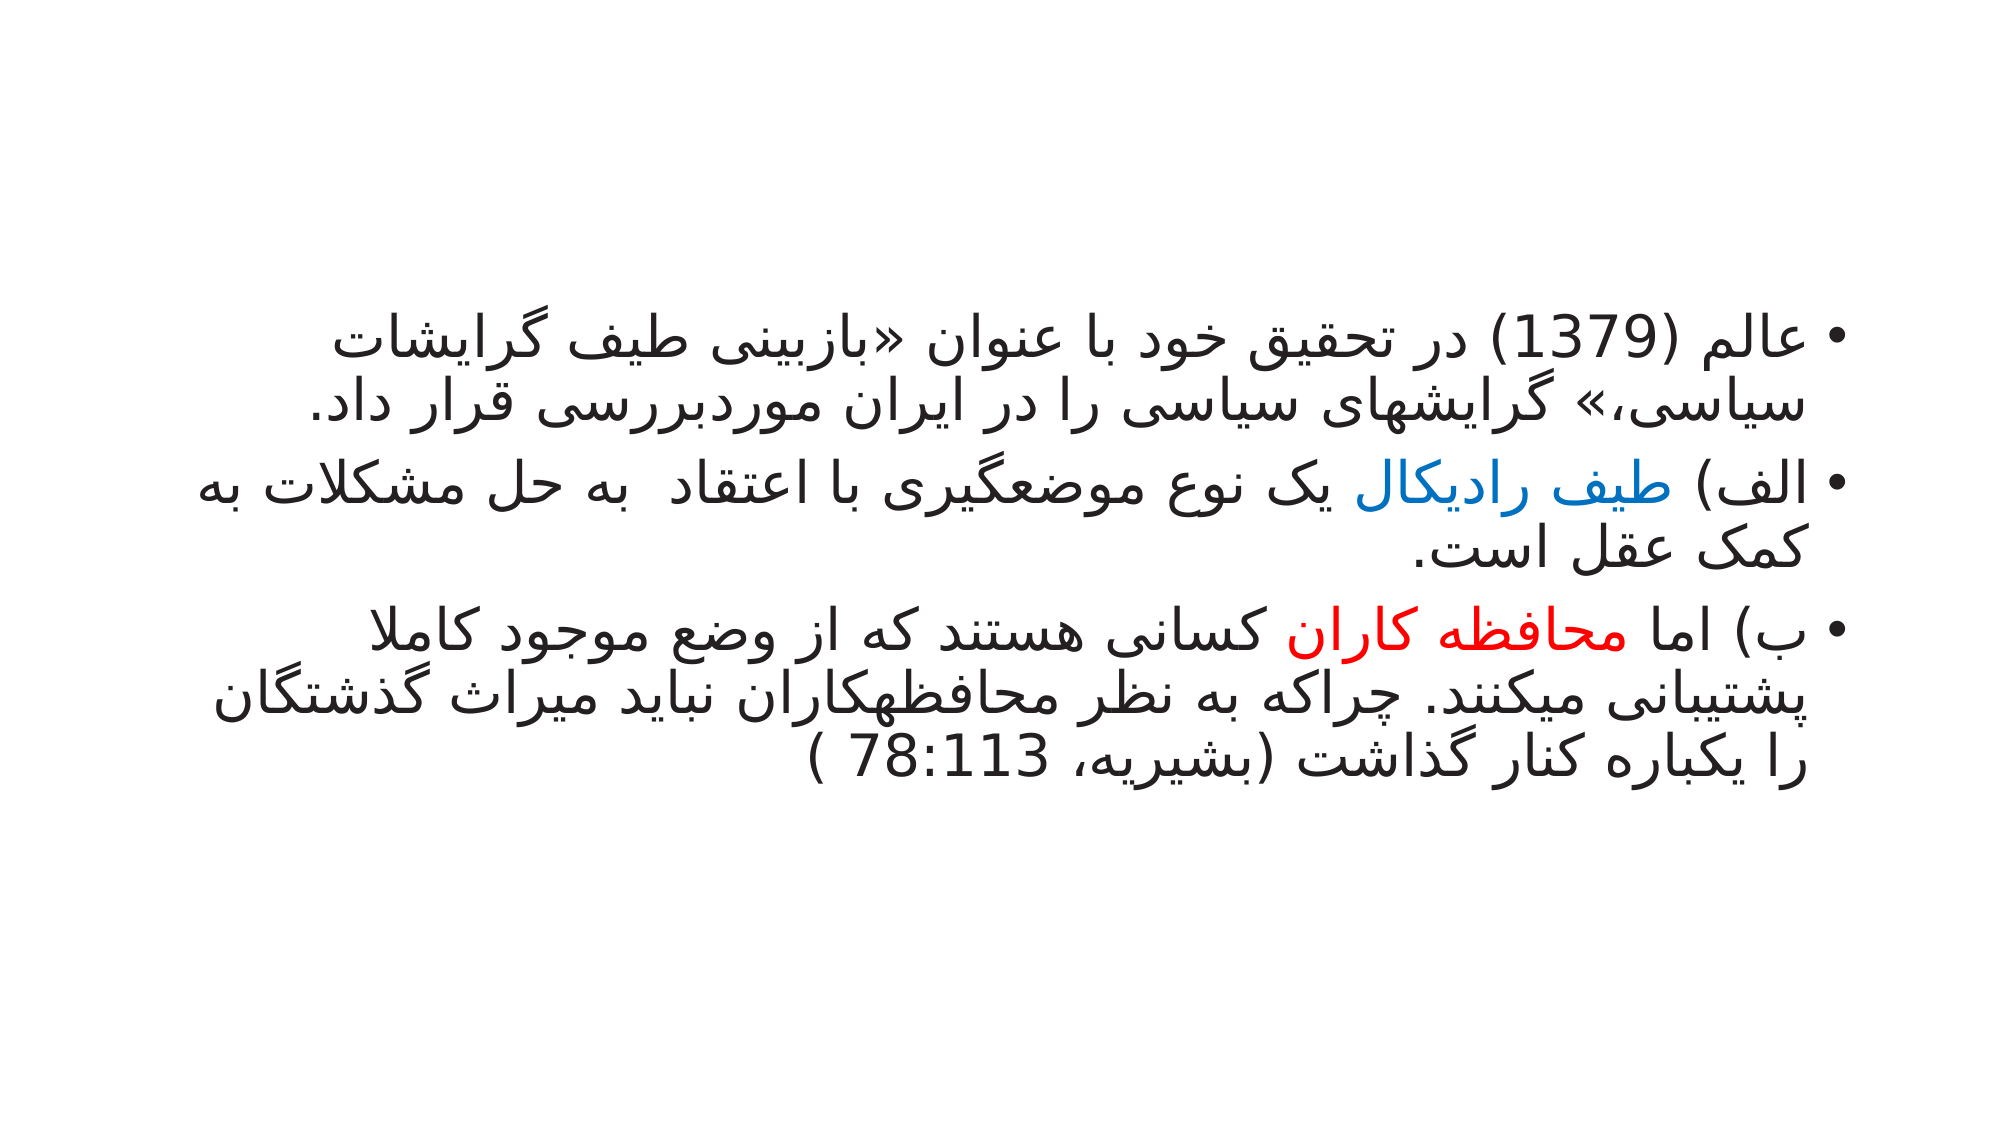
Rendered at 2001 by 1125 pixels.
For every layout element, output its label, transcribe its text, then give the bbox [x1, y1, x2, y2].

list عالم (1379) در تحقیق خود با عنوان «بازبینی طیف گرایشات سیاسی،» گرایشهای سیاسی را در ایران موردبررسی قرار داد. الف) طیف رادیکال یک نوع موضعگیری با اعتقاد به حل مشکلات به کمک عقل است. ب) اما محافظه کاران کسانی هستند که از وضع موجود کاملا پشتیبانی میکنند. چراکه به نظر محافظهکاران نباید میراث گذشتگان را یکباره کنار گذاشت (بشیریه، 78:113 ) [137, 299, 1863, 1014]
